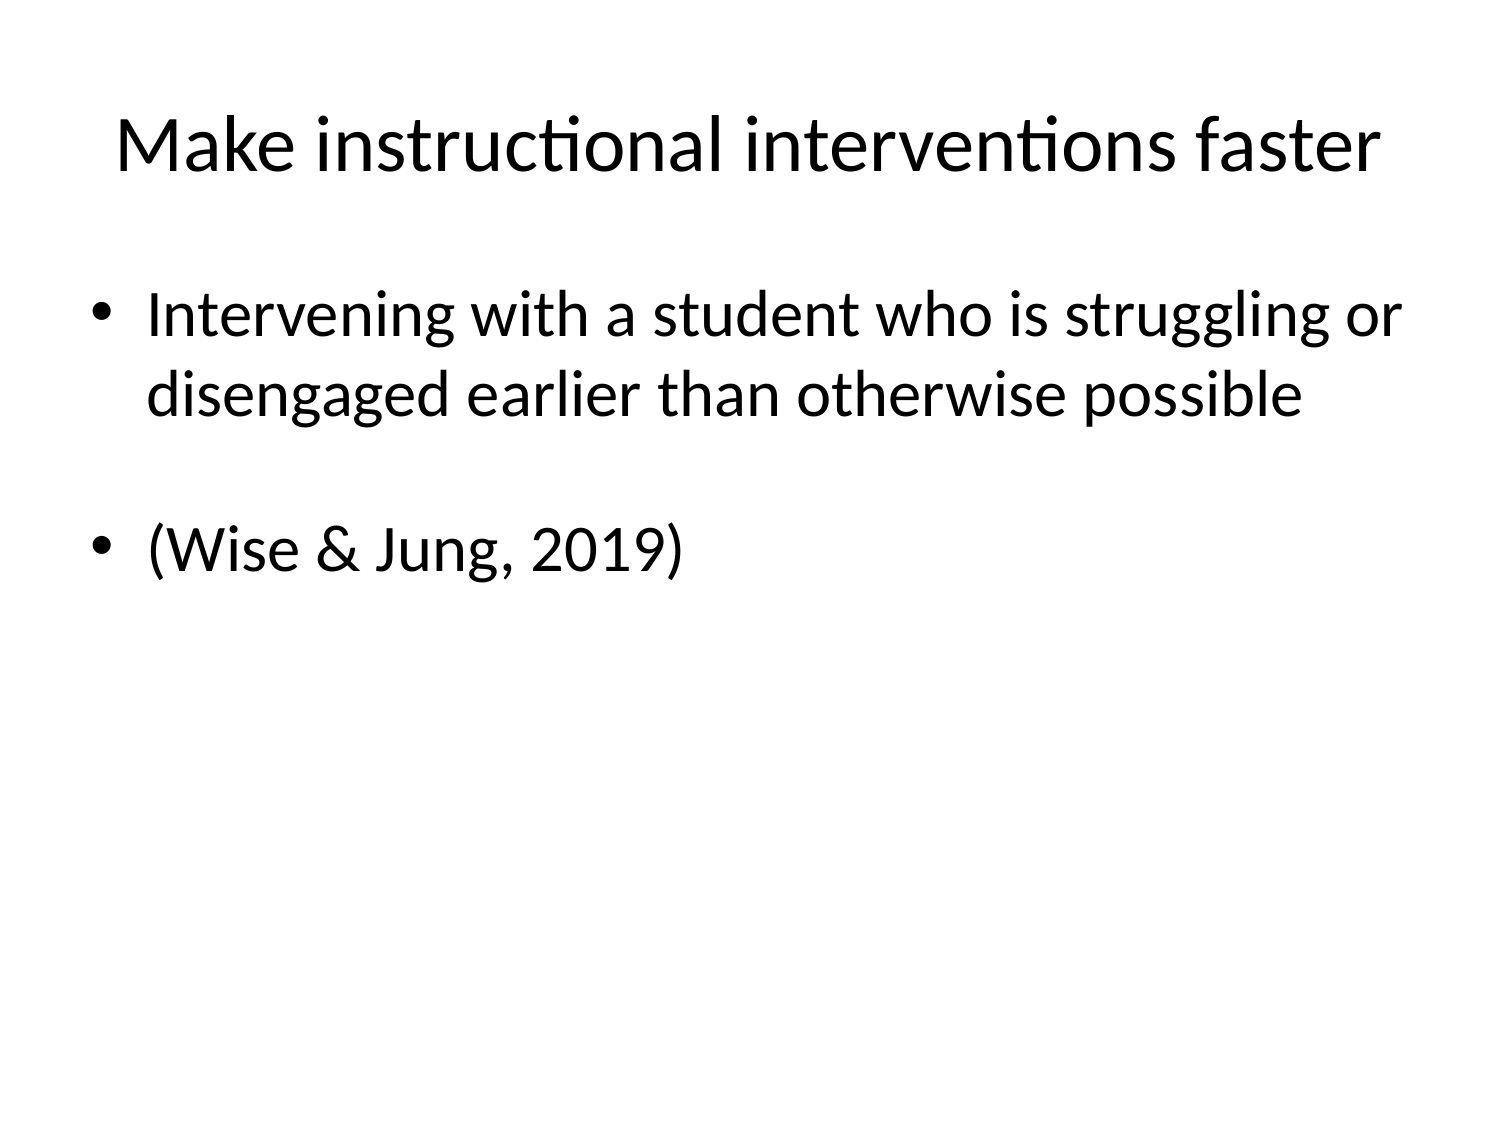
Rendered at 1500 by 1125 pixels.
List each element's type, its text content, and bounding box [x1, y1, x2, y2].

list Intervening with a student who is struggling or disengaged earlier than otherwise possible (Wise & Jung, 2019) [75, 262, 1425, 1005]
title Make instructional interventions faster [75, 45, 1425, 233]
